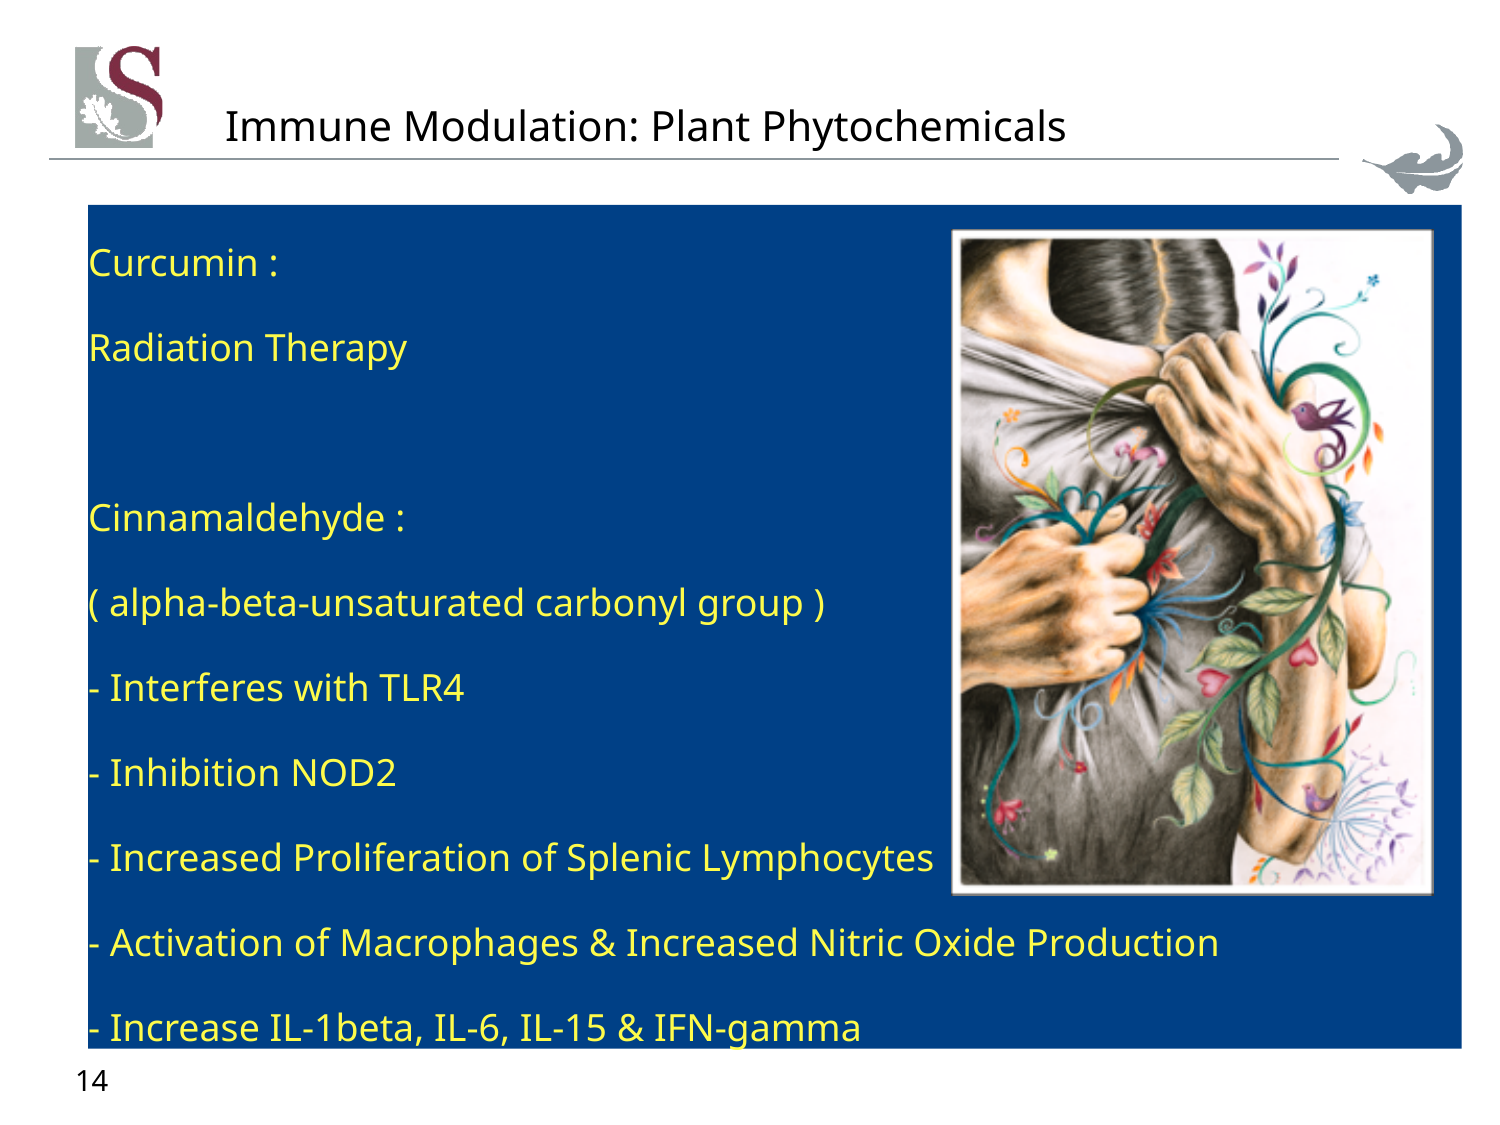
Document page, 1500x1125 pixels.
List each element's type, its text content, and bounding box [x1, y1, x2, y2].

title Immune Modulation: Plant Phytochemicals [224, 74, 1326, 151]
text_box Curcumin : Radiation Therapy Cinnamaldehyde : ( alpha-beta-unsaturated carbonyl group ) - Interferes with TLR4 - Inhibition NOD2 - Increased Proliferation of Splenic Lymphocytes - Activation of Macrophages & Increased Nitric Oxide Production - Increase IL-1beta, IL-6, IL-15 & IFN-gamma [88, 204, 1462, 1049]
picture [951, 228, 1434, 897]
picture [1362, 124, 1463, 194]
slide_number 14 [74, 1061, 388, 1114]
picture [75, 46, 163, 148]
